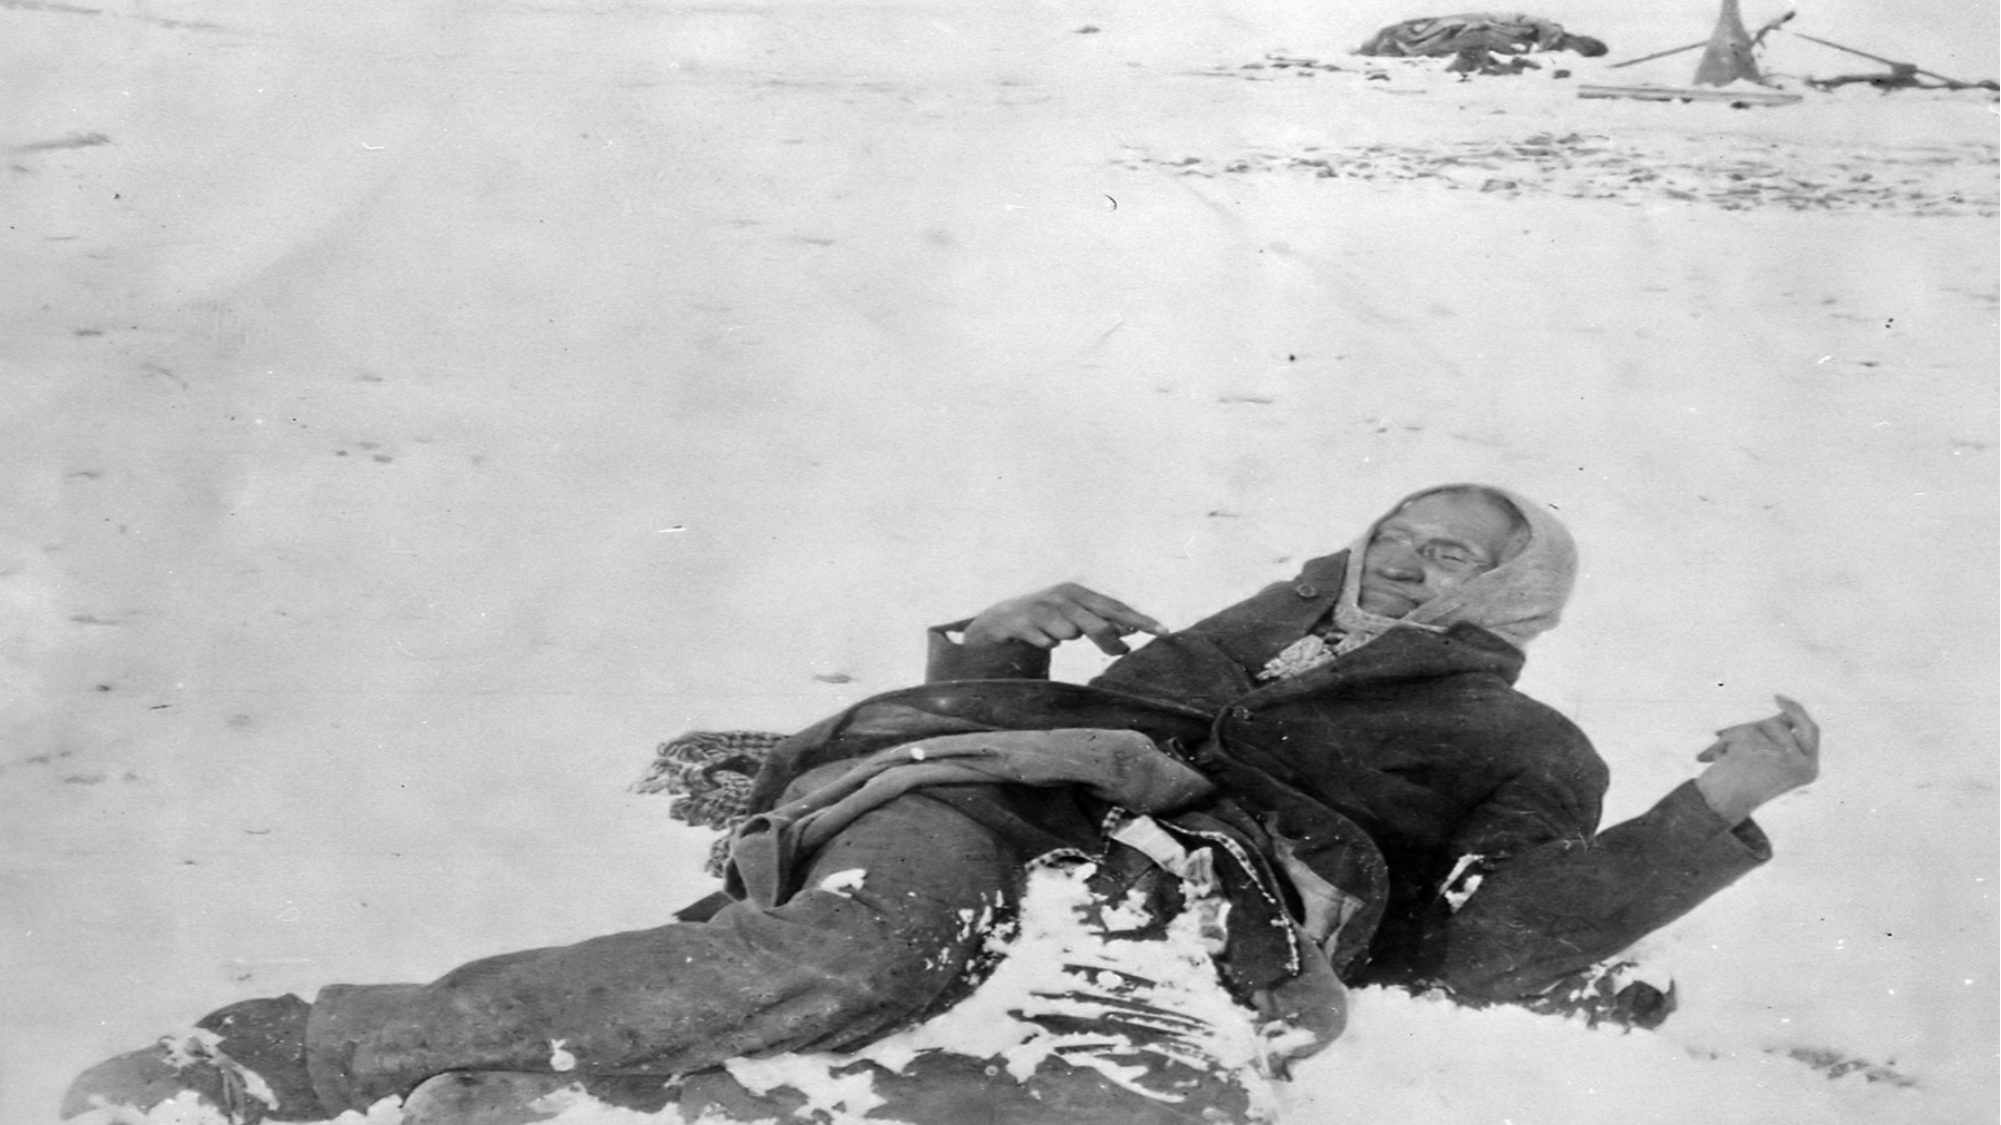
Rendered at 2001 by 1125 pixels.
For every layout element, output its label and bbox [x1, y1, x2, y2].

list [0, 0, 2000, 1125]
